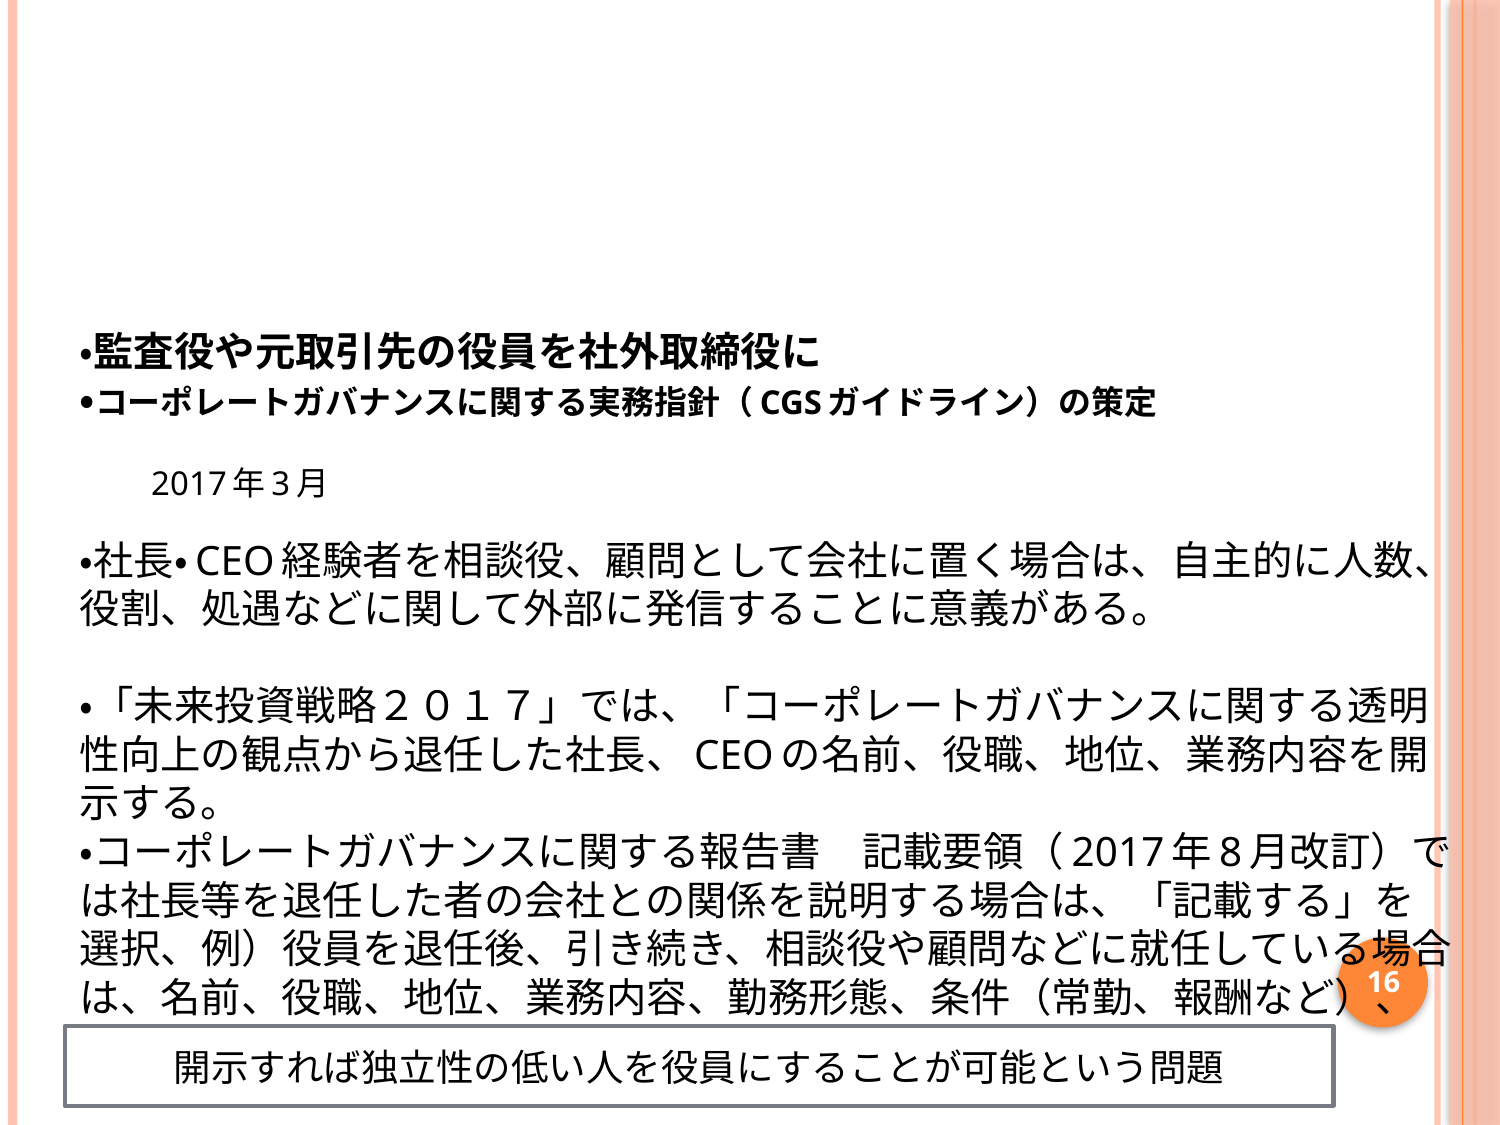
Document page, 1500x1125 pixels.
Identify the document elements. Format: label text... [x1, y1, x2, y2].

title ・監査役や元取引先の役員を社外取締役に ・コーポレートガバナンスに関する実務指針（CGSガイドライン）の策定 2017年3月 ・社長・CEO経験者を相談役、顧問として会社に置く場合は、自主的に人数、役割、処遇などに関して外部に発信することに意義がある。 ・「未来投資戦略２０１７」では、「コーポレートガバナンスに関する透明性向上の観点から退任した社長、CEOの名前、役職、地位、業務内容を開示する。 ・コーポレートガバナンスに関する報告書 記載要領（2017年8月改訂）では社長等を退任した者の会社との関係を説明する場合は、「記載する」を選択、例）役員を退任後、引き続き、相談役や顧問などに就任している場合は、名前、役職、地位、業務内容、勤務形態、条件（常勤、報酬など）、任期を記載することが考えられる。 [64, 125, 1471, 1125]
text_box 開示すれば独立性の低い人を役員にすることが可能という問題 [63, 1024, 1336, 1108]
slide_number 16 [1333, 940, 1434, 1027]
